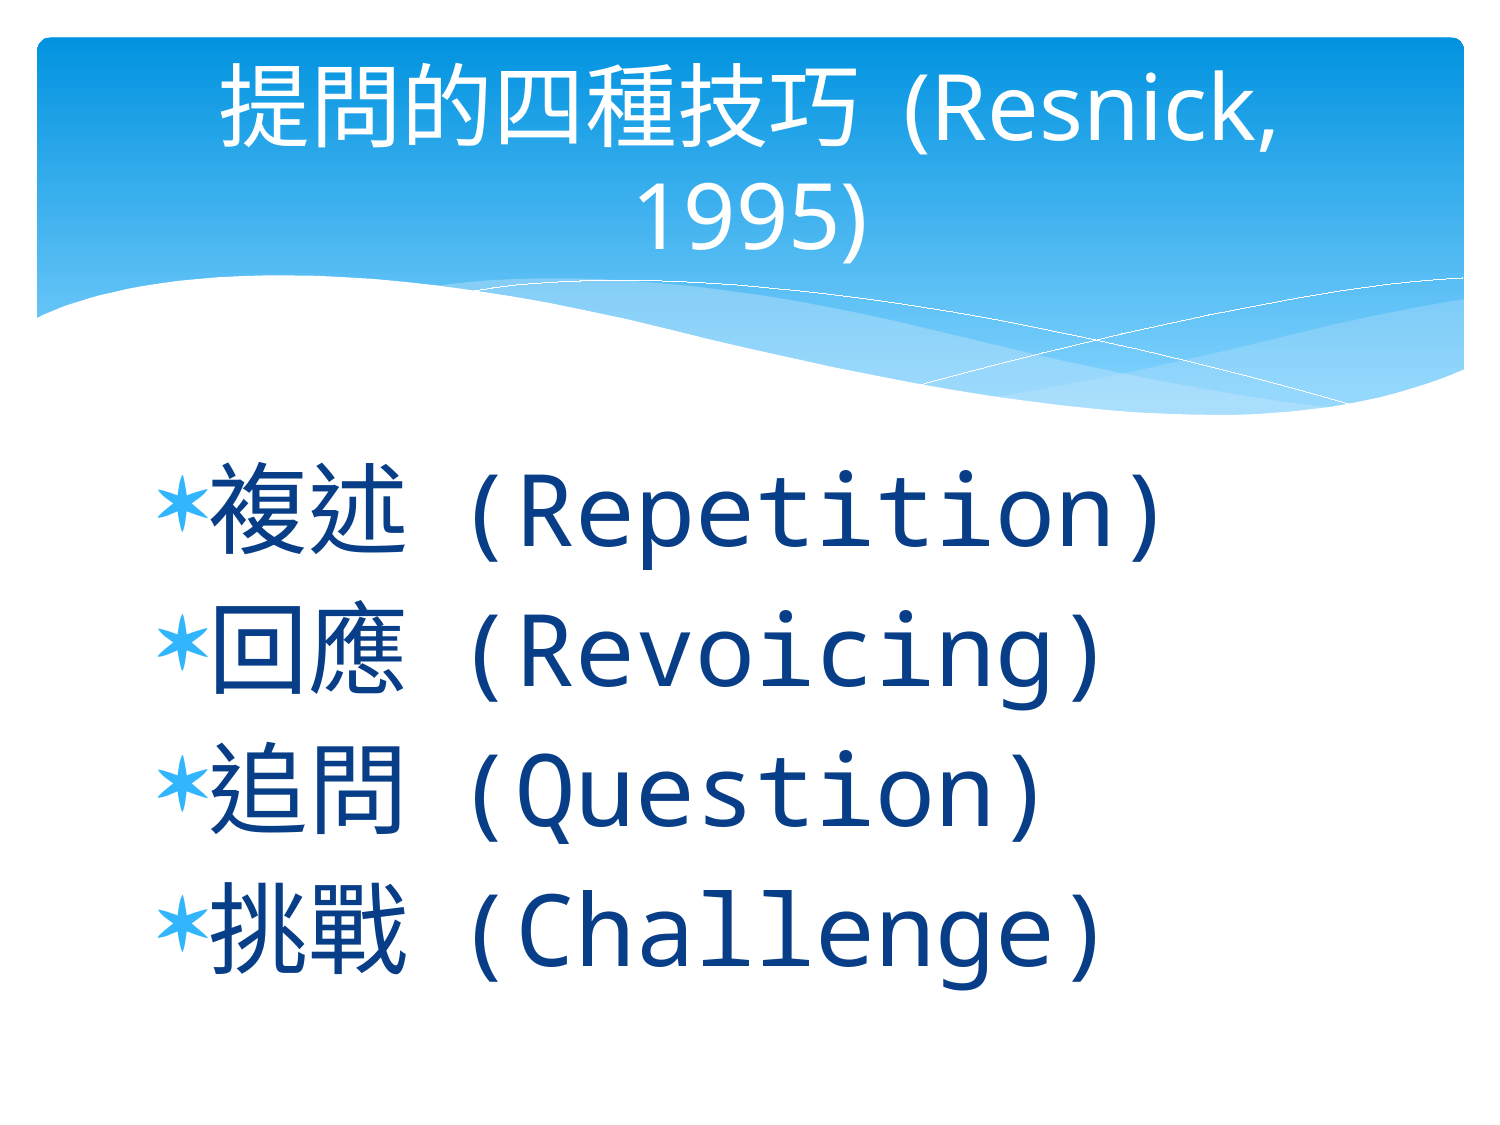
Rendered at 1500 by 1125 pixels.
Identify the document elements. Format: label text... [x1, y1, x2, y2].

title 提問的四種技巧 (Resnick, 1995) [75, 55, 1425, 261]
list 複述 (Repetition) 回應 (Revoicing) 追問 (Question) 挑戰 (Challenge) [143, 438, 1359, 1005]
